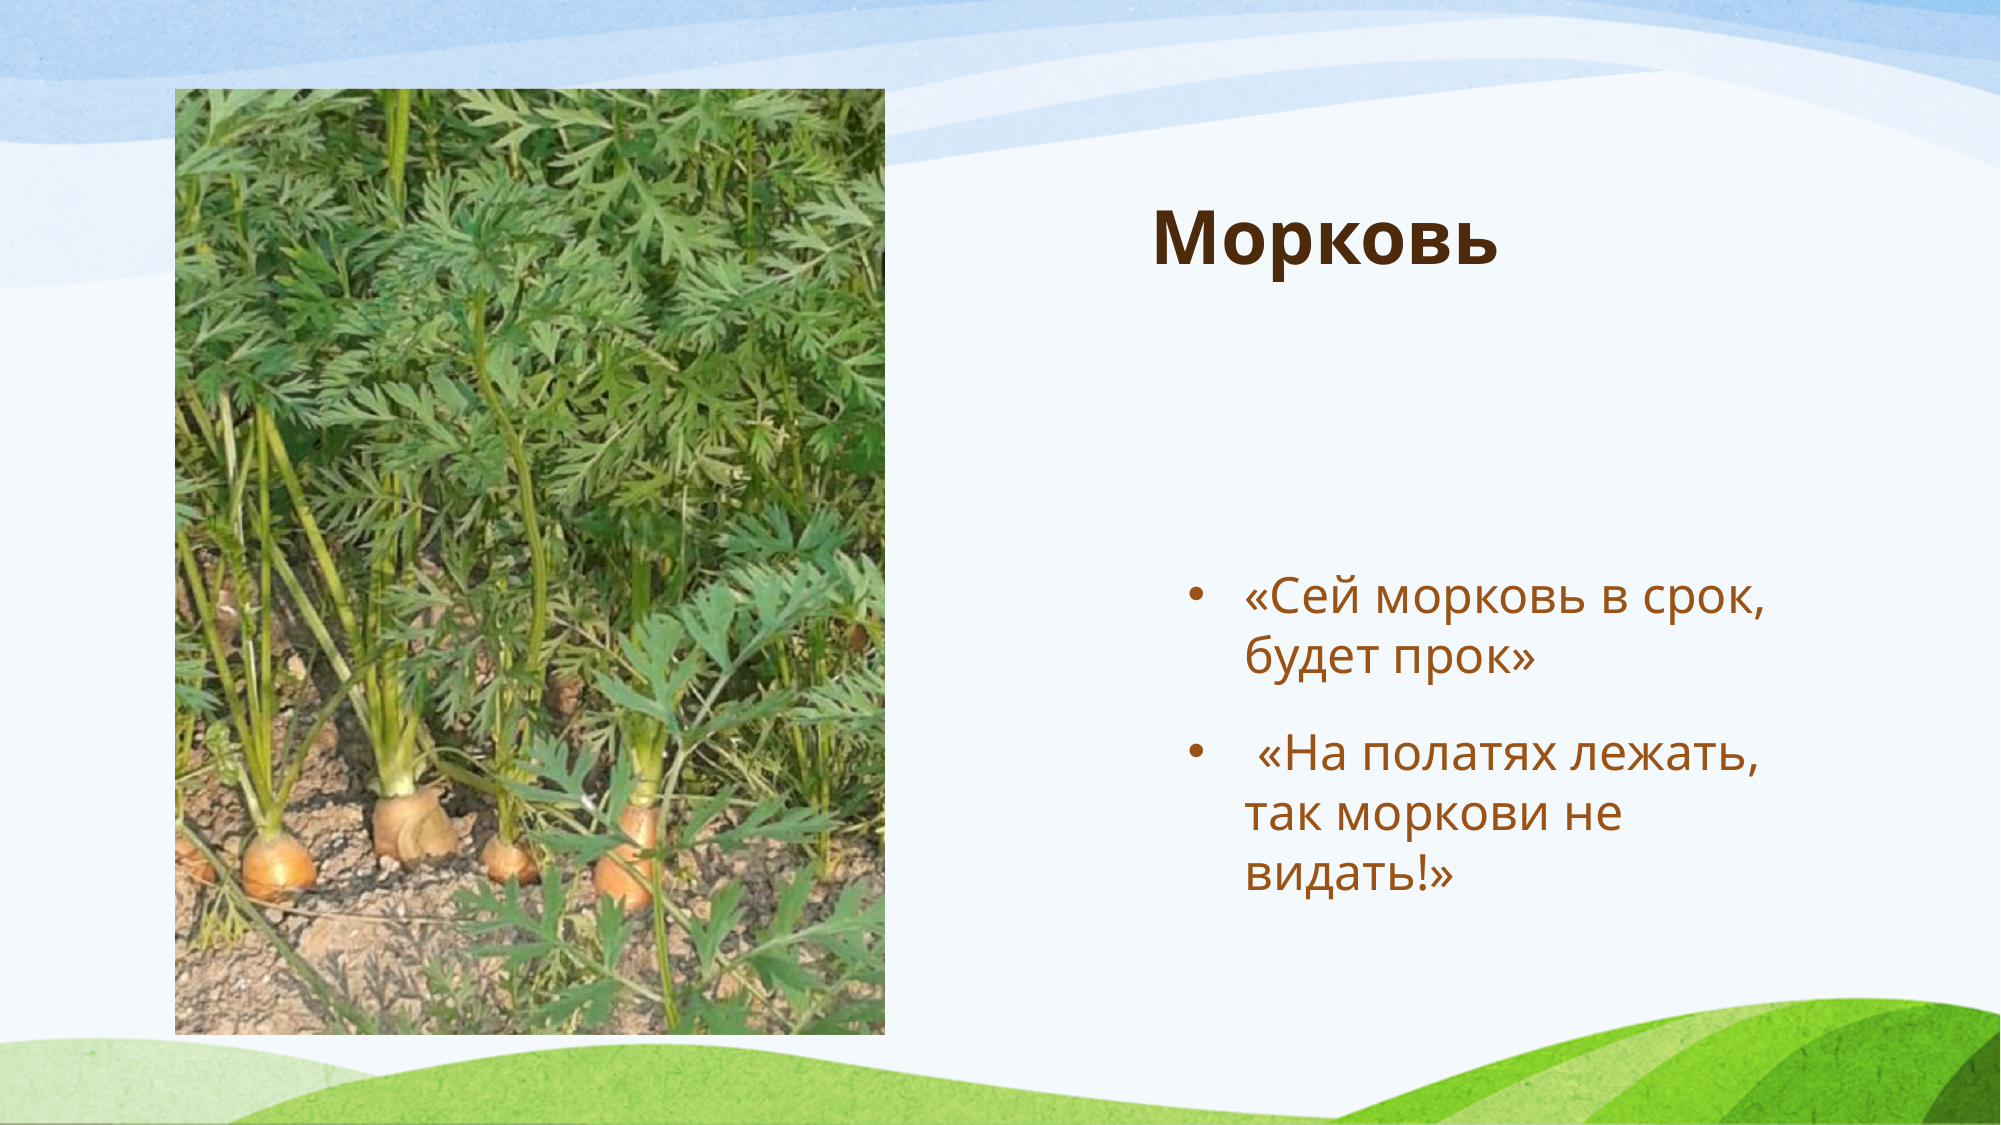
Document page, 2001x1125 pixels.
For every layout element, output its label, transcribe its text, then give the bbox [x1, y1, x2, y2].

picture [0, 0, 2001, 1125]
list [56, 207, 1003, 917]
title Морковь [885, 88, 2000, 289]
list «Сей морковь в срок, будет прок» «На полатях лежать, так моркови не видать!» [1172, 555, 1803, 912]
